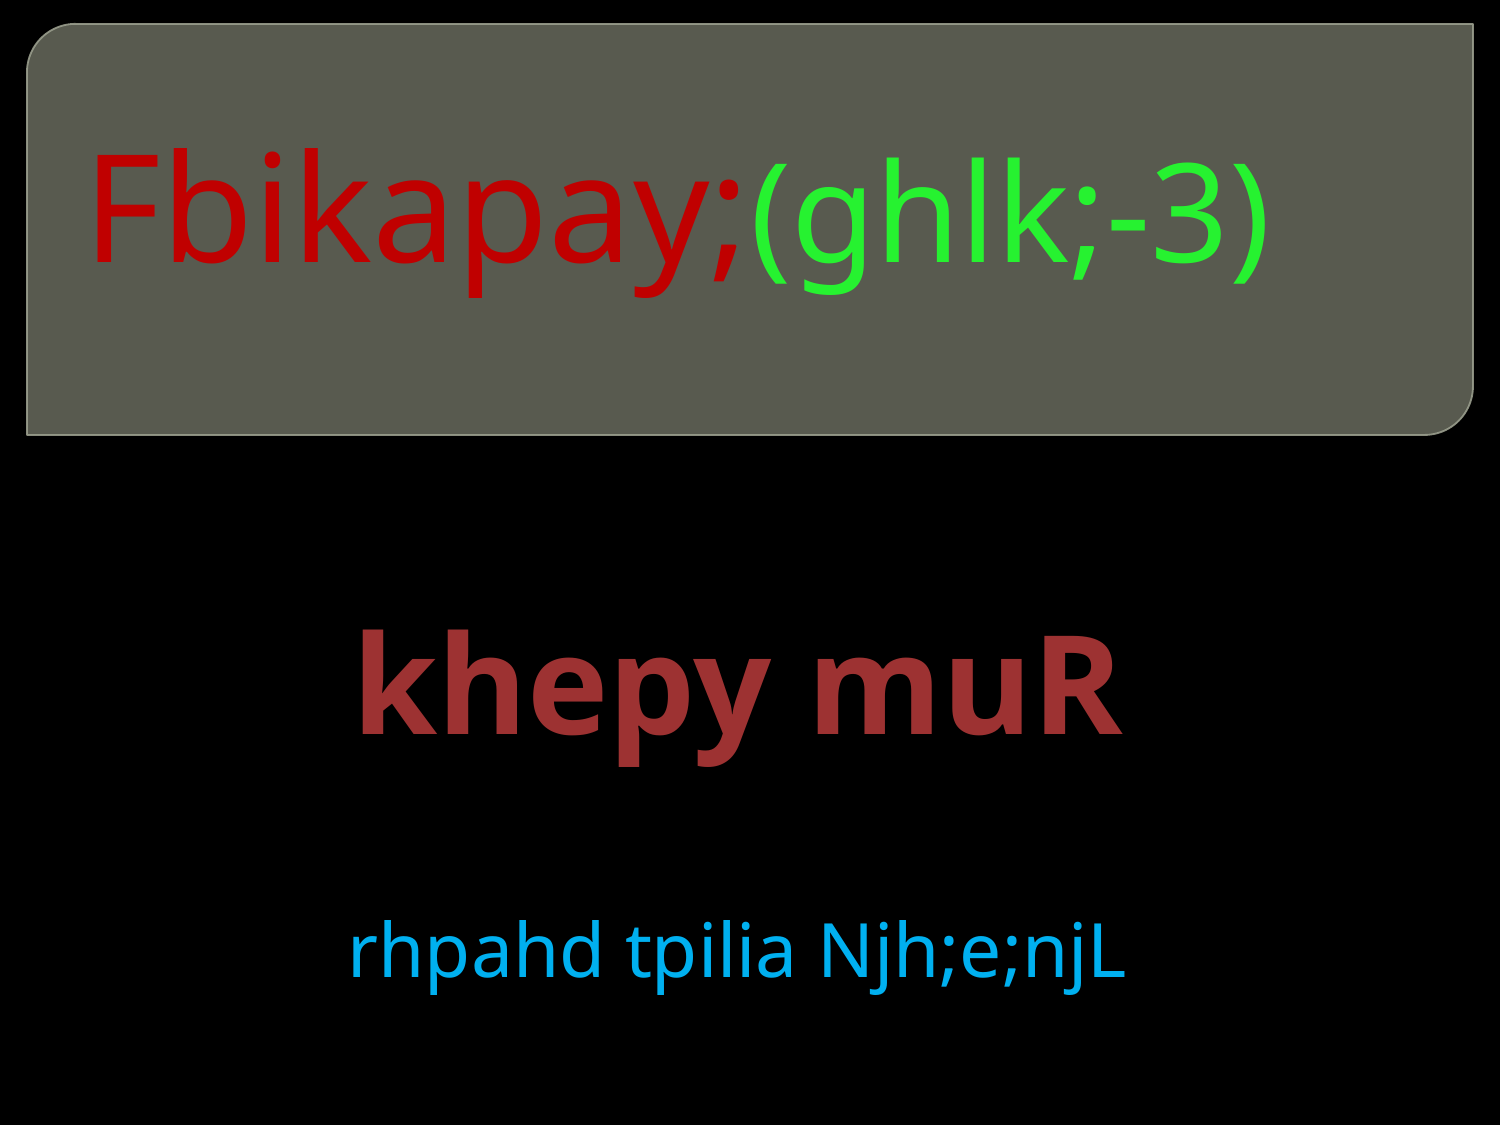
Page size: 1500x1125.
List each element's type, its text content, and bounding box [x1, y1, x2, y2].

title Fbikapay;(ghlk;-3) [37, 0, 1500, 438]
subtitle khepy muR rhpahd tpilia Njh;e;njL [33, 500, 1475, 1125]
